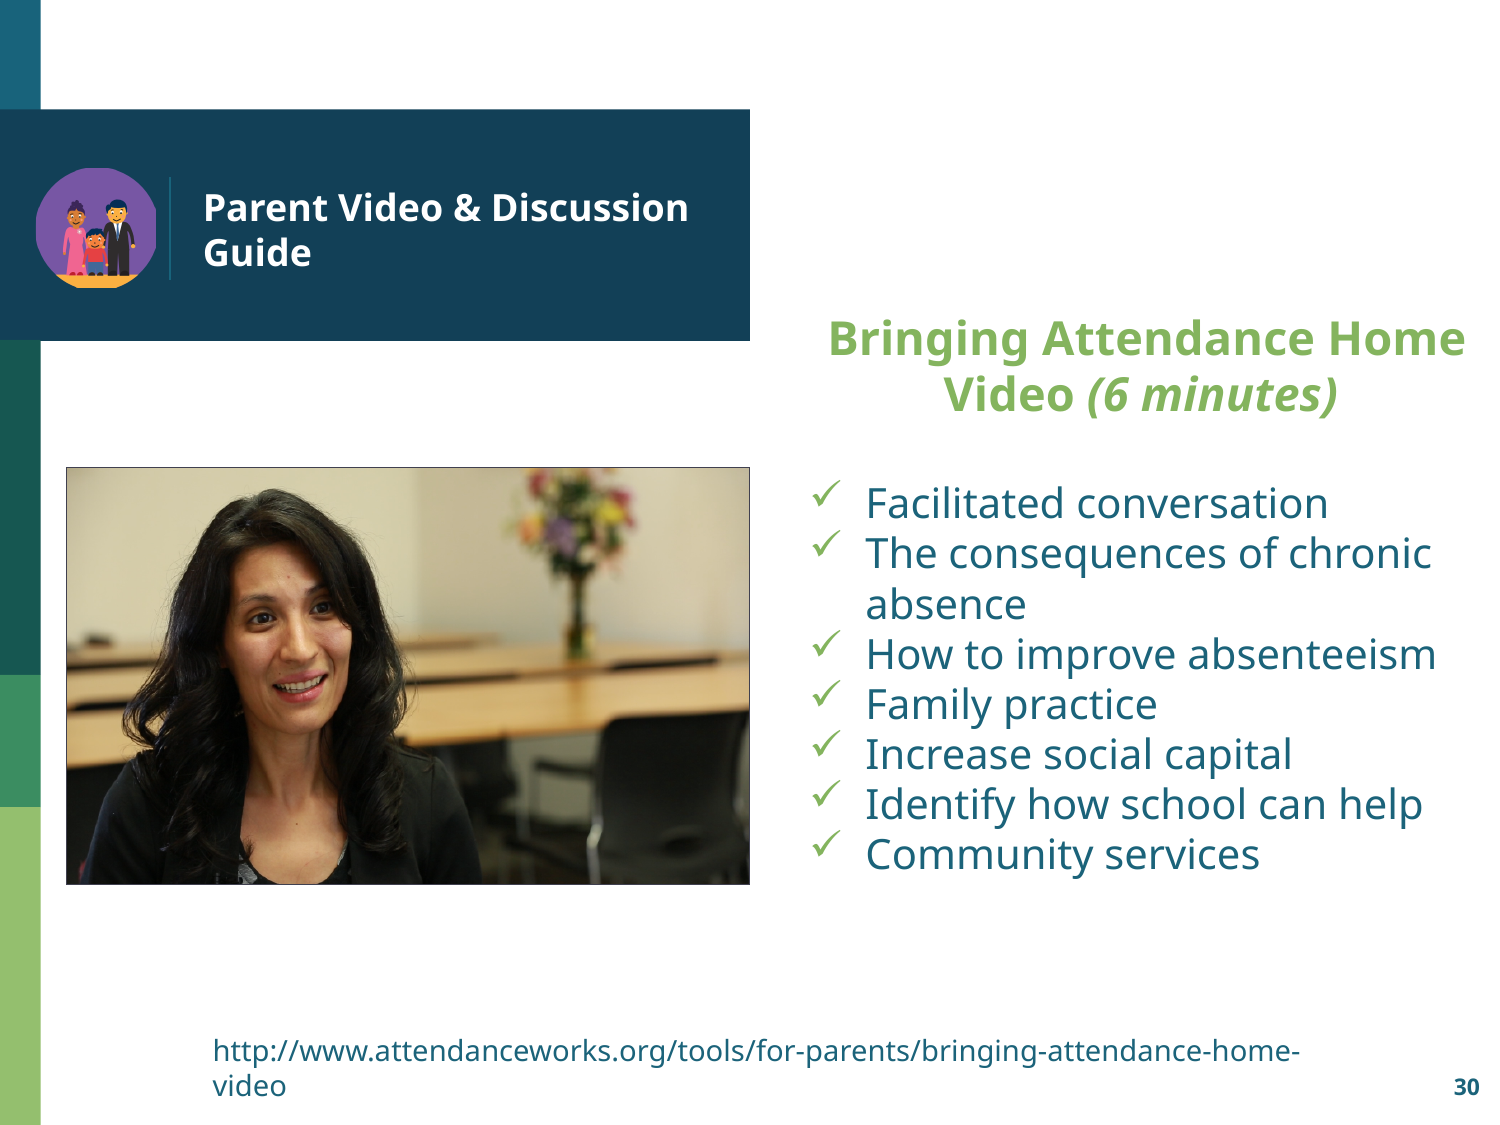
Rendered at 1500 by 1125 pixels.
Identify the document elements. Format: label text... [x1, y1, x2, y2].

title Parent Video & Discussion Guide [187, 116, 750, 342]
list Bringing Attendance Home Video (6 minutes) Facilitated conversation The consequences of chronic absence How to improve absenteeism Family practice Increase social capital Identify how school can help Community services [794, 293, 1500, 1125]
text_box http://www.attendanceworks.org/tools/for-parents/bringing-attendance-home-video [197, 1024, 1328, 1110]
picture [65, 467, 750, 885]
picture [35, 167, 156, 289]
